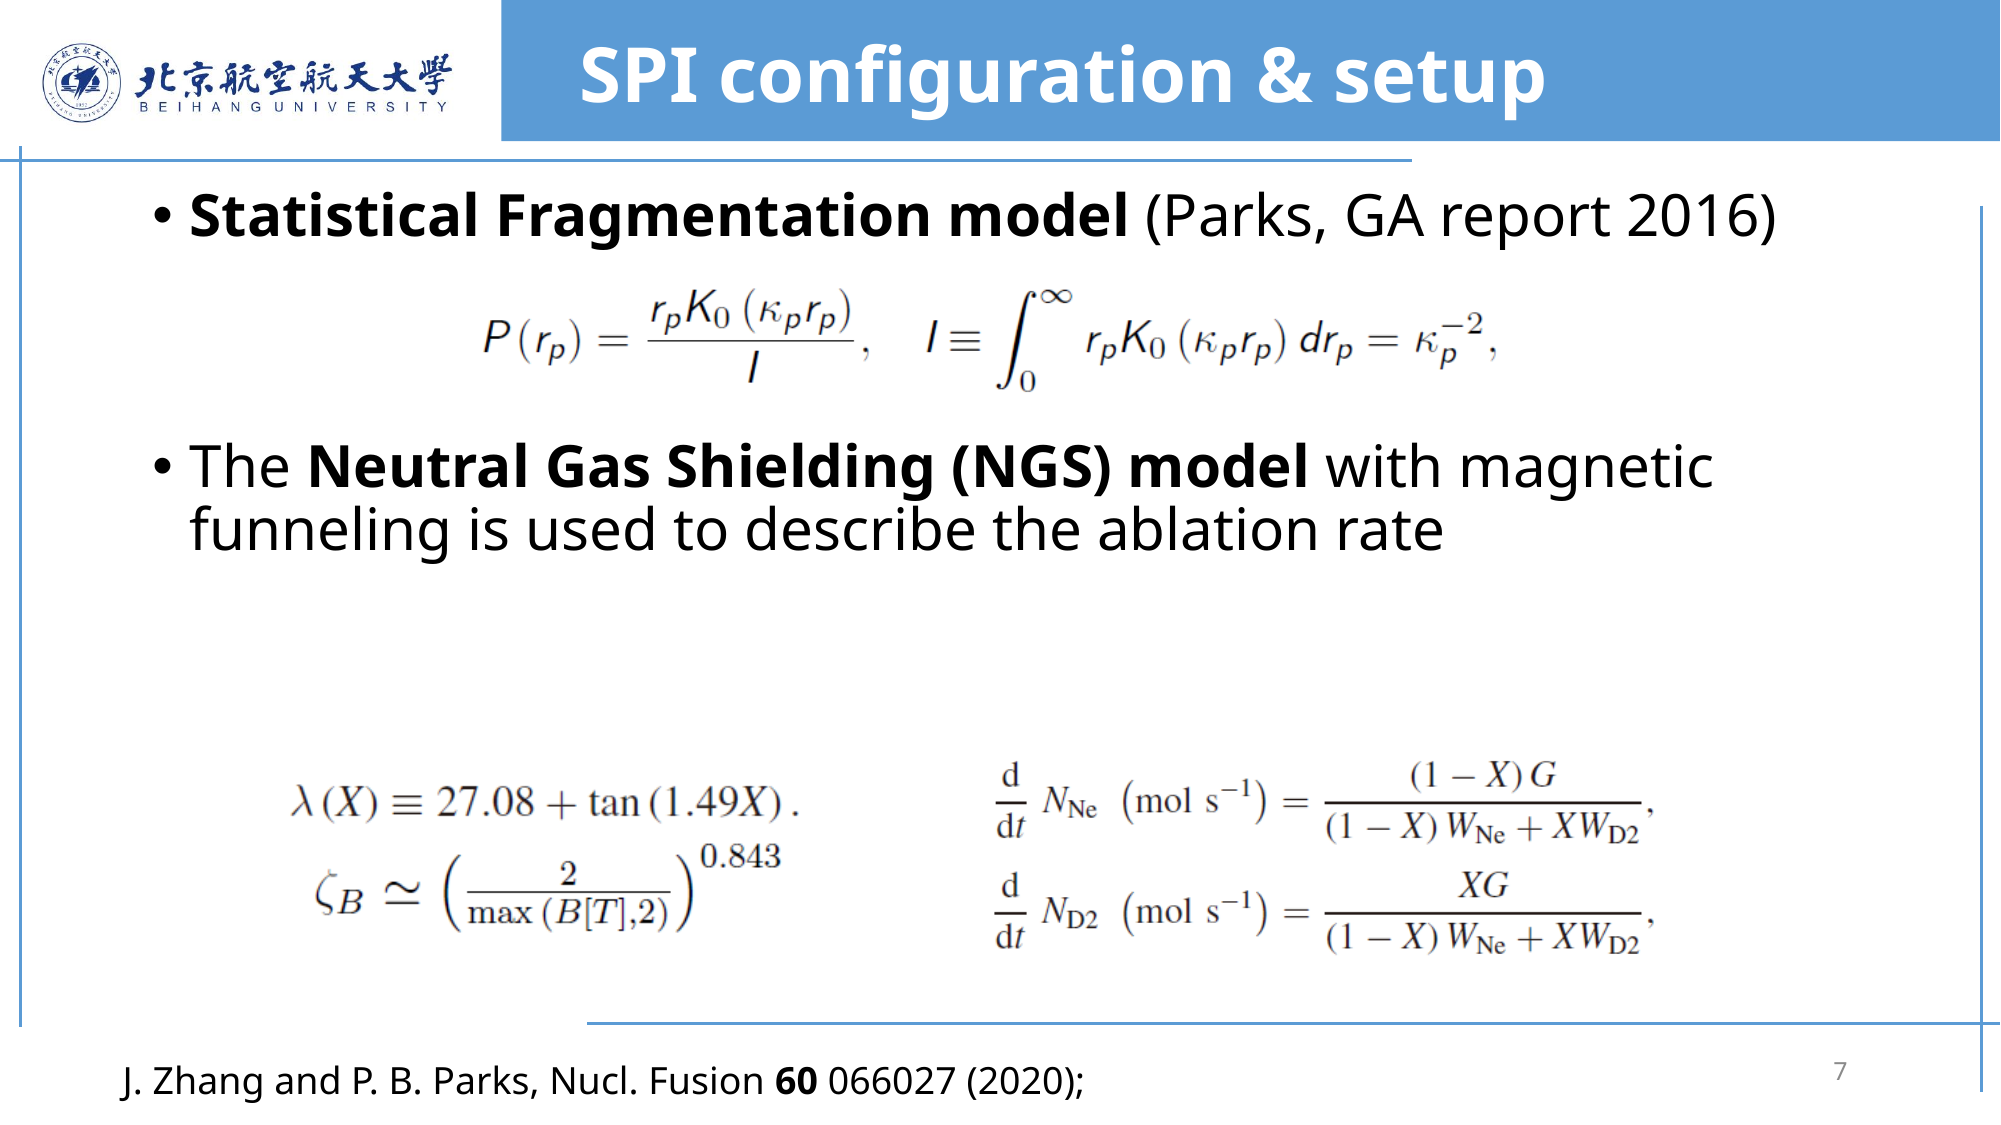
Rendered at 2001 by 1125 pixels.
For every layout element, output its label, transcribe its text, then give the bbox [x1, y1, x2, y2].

slide_number 7 [1412, 1042, 1863, 1103]
picture [272, 766, 824, 835]
picture [960, 737, 1694, 985]
picture [303, 836, 793, 936]
title SPI configuration & setup [564, 28, 1938, 127]
picture [448, 266, 1550, 408]
text_box J. Zhang and P. B. Parks, Nucl. Fusion 60 066027 (2020); [107, 1049, 1100, 1110]
picture [0, 9, 488, 146]
